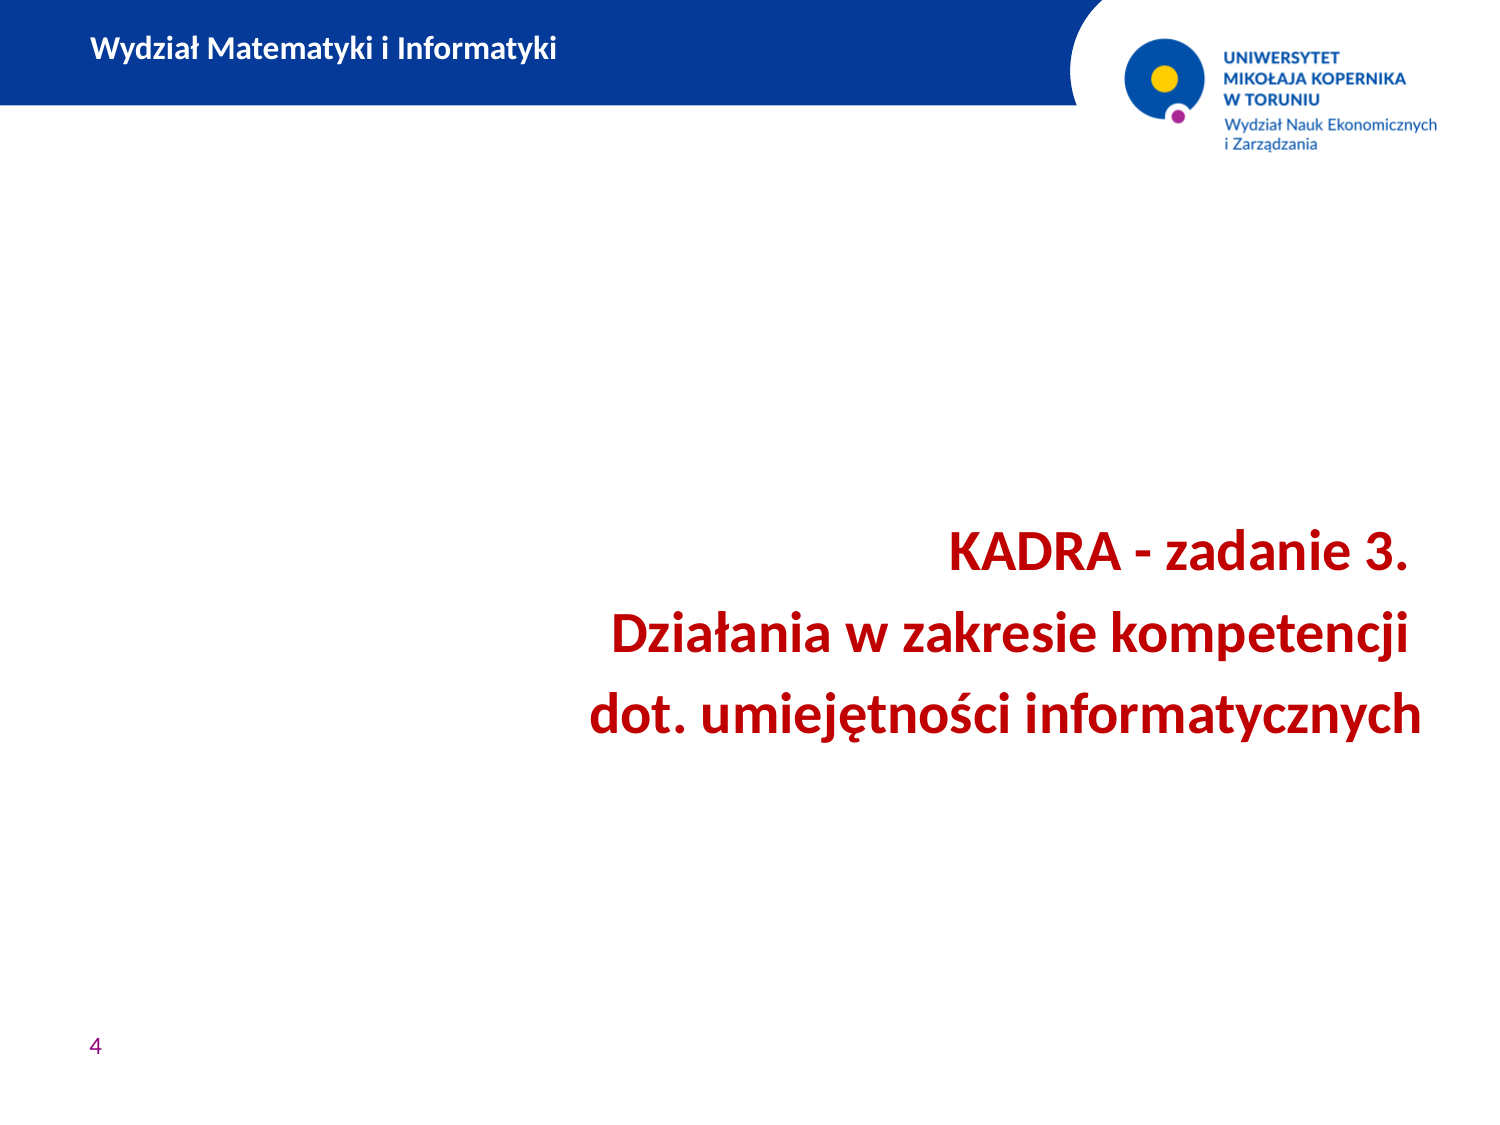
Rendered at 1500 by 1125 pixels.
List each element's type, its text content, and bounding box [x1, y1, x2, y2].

list KADRA - zadanie 3. Działania w zakresie kompetencji dot. umiejętności informatycznych [171, 267, 1424, 937]
list Wydział Matematyki i Informatyki [75, 18, 1040, 89]
picture [1098, 12, 1464, 180]
